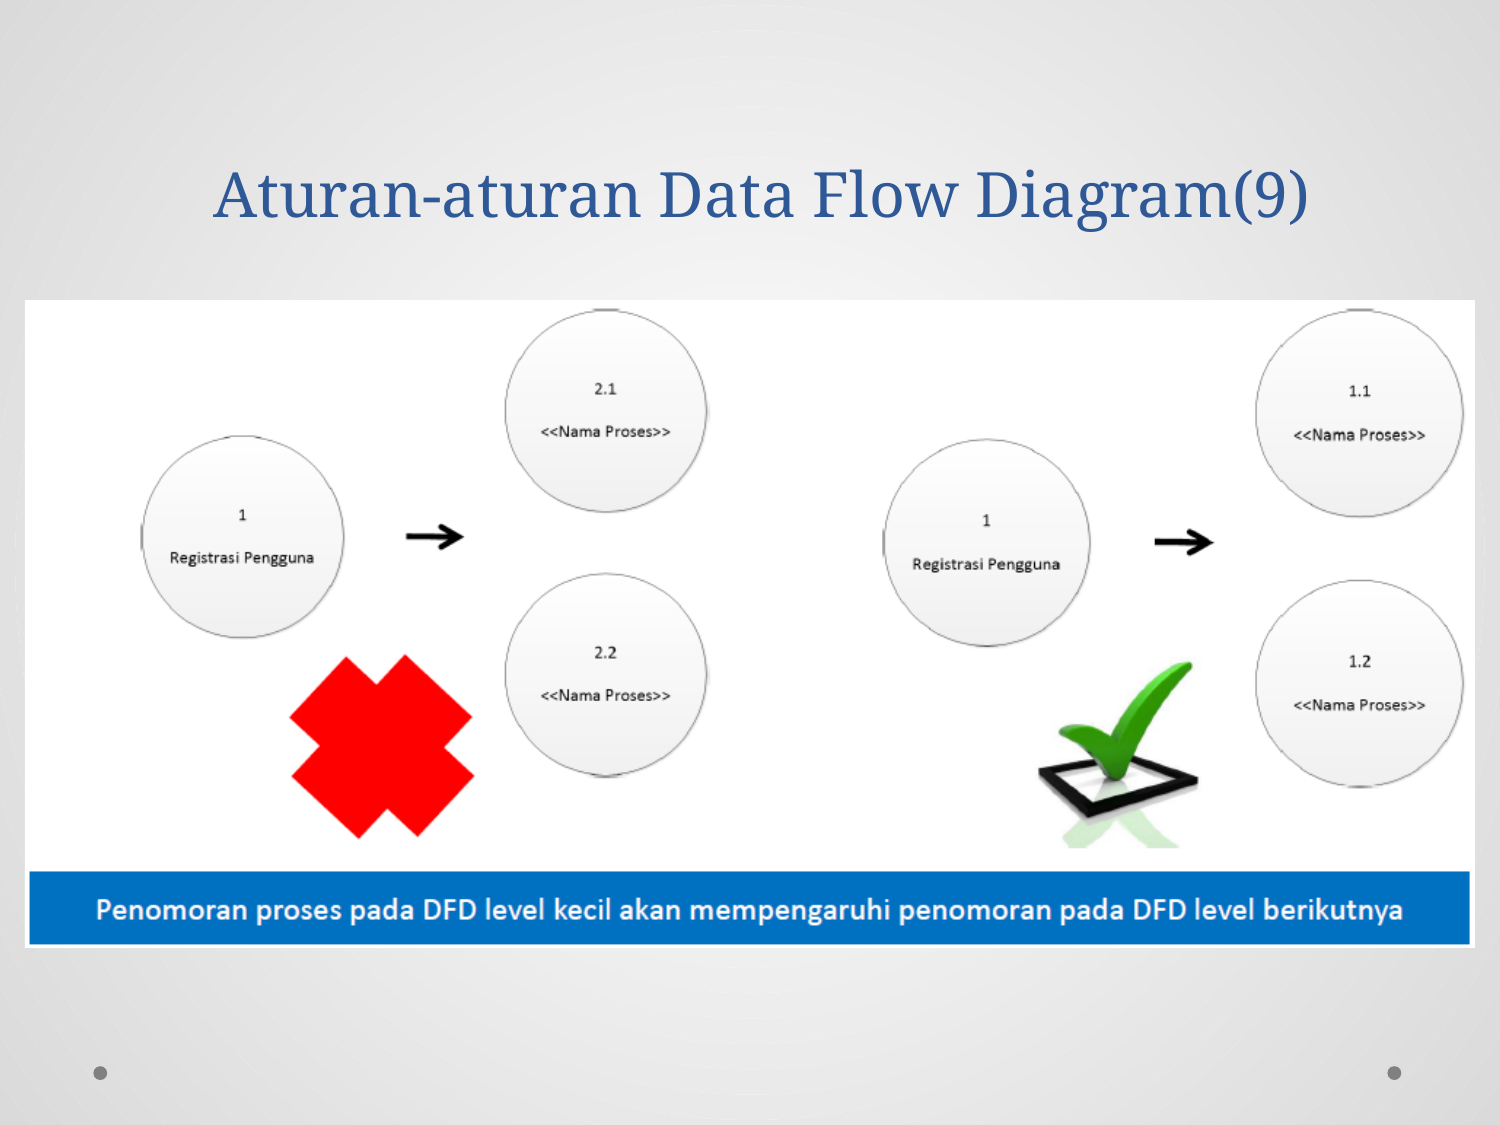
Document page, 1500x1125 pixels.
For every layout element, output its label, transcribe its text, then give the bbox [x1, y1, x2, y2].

title Aturan-aturan Data Flow Diagram(9) [50, 50, 1475, 238]
picture [24, 299, 1476, 948]
